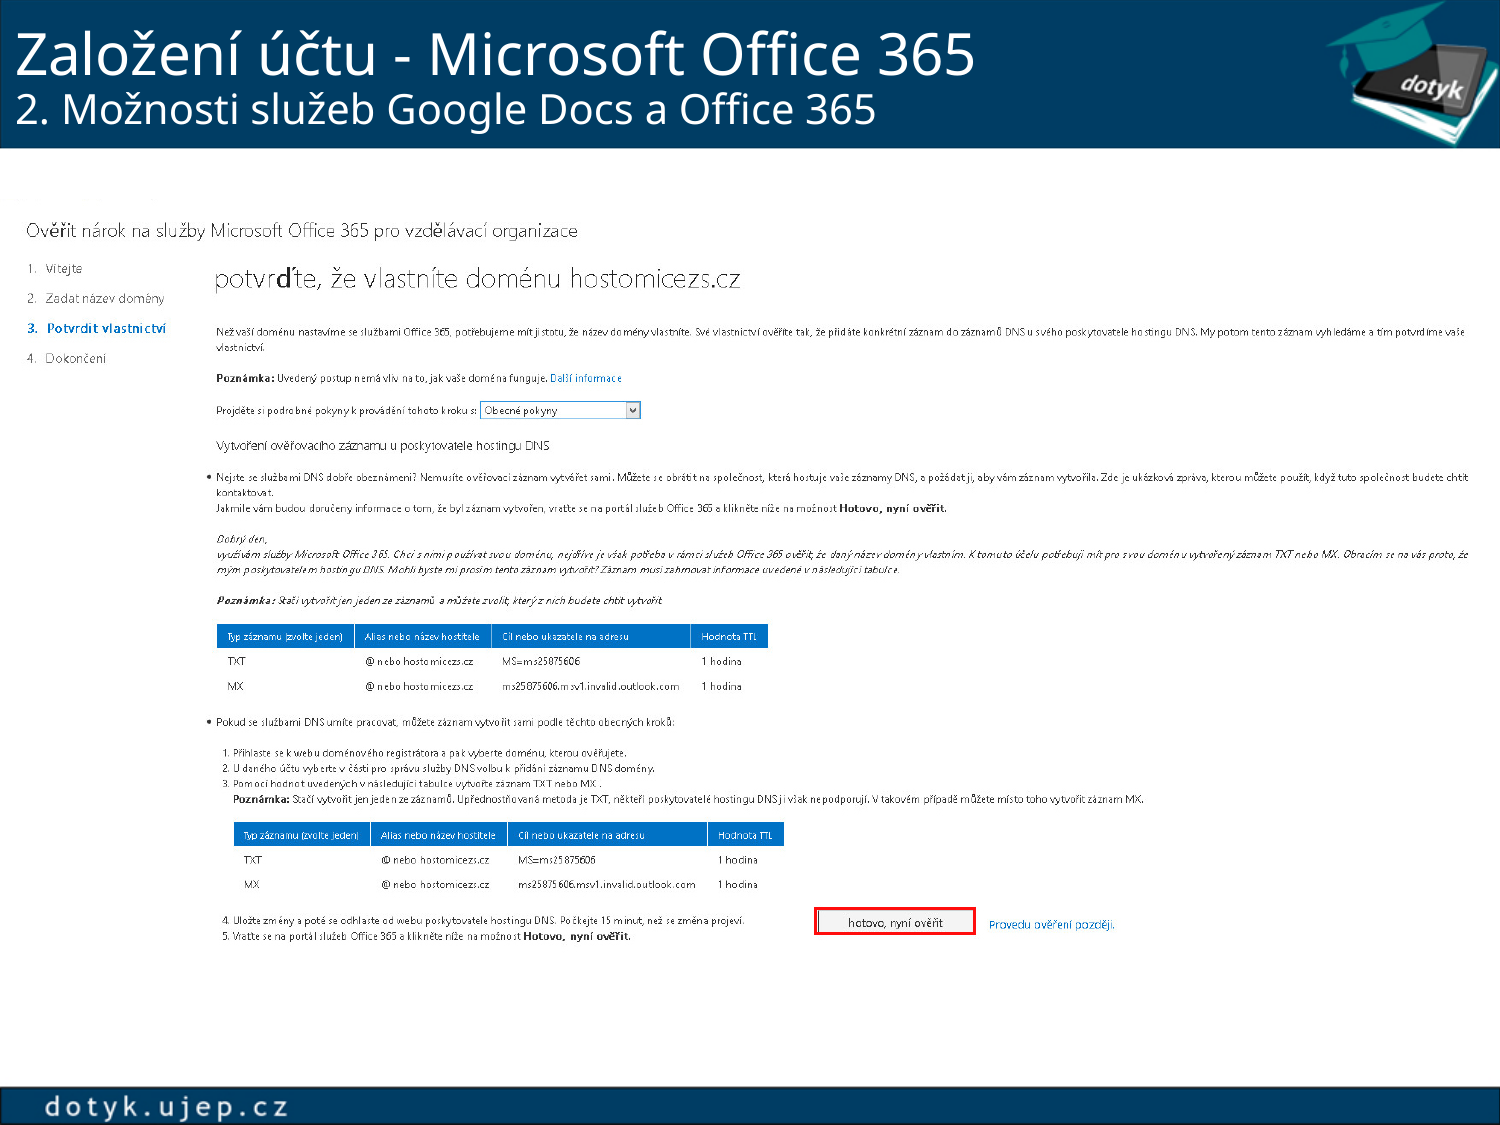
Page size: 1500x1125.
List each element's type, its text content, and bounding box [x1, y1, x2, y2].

picture [0, 0, 1500, 1125]
title Založení účtu - Microsoft Office 365 2. Možnosti služeb Google Docs a Office 365 [0, 12, 1294, 147]
picture [1341, 58, 1347, 72]
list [0, 199, 1469, 964]
